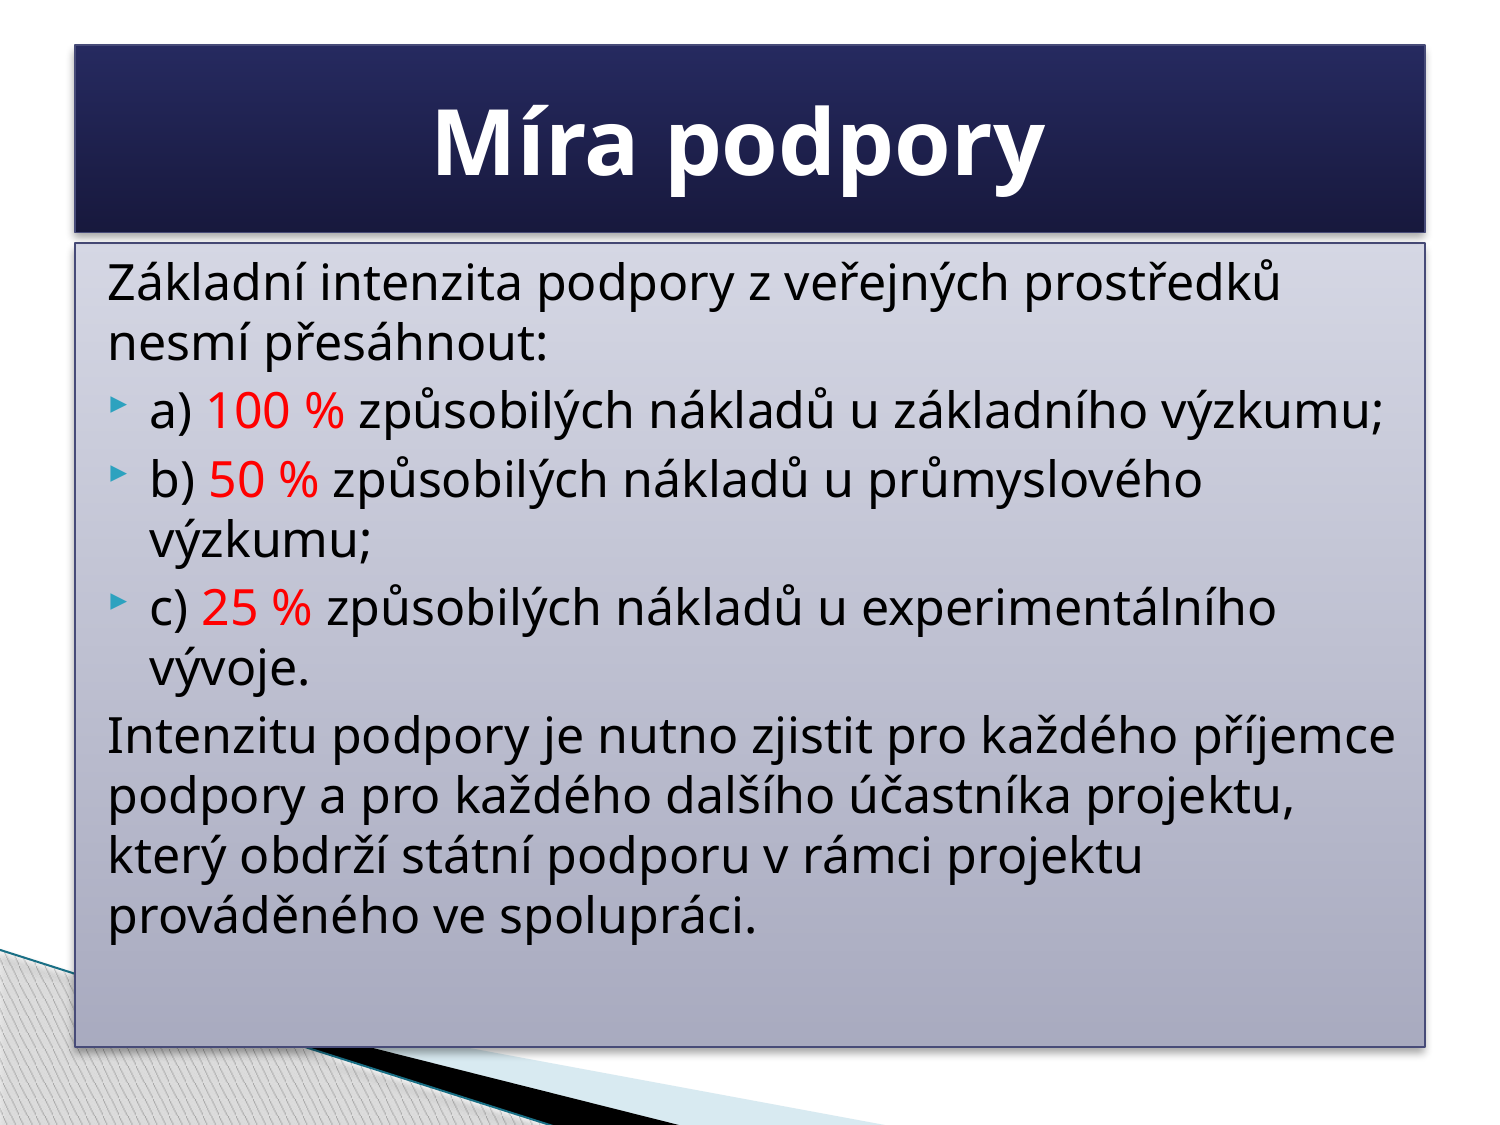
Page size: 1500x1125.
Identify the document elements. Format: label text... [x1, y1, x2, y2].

list Základní intenzita podpory z veřejných prostředků nesmí přesáhnout: a) 100 % způsobilých nákladů u základního výzkumu; b) 50 % způsobilých nákladů u průmyslového výzkumu; c) 25 % způsobilých nákladů u experimentálního vývoje. Intenzitu podpory je nutno zjistit pro každého příjemce podpory a pro každého dalšího účastníka projektu, který obdrží státní podporu v rámci projektu prováděného ve spolupráci. [74, 242, 1426, 1048]
title Míra podpory [74, 44, 1426, 233]
